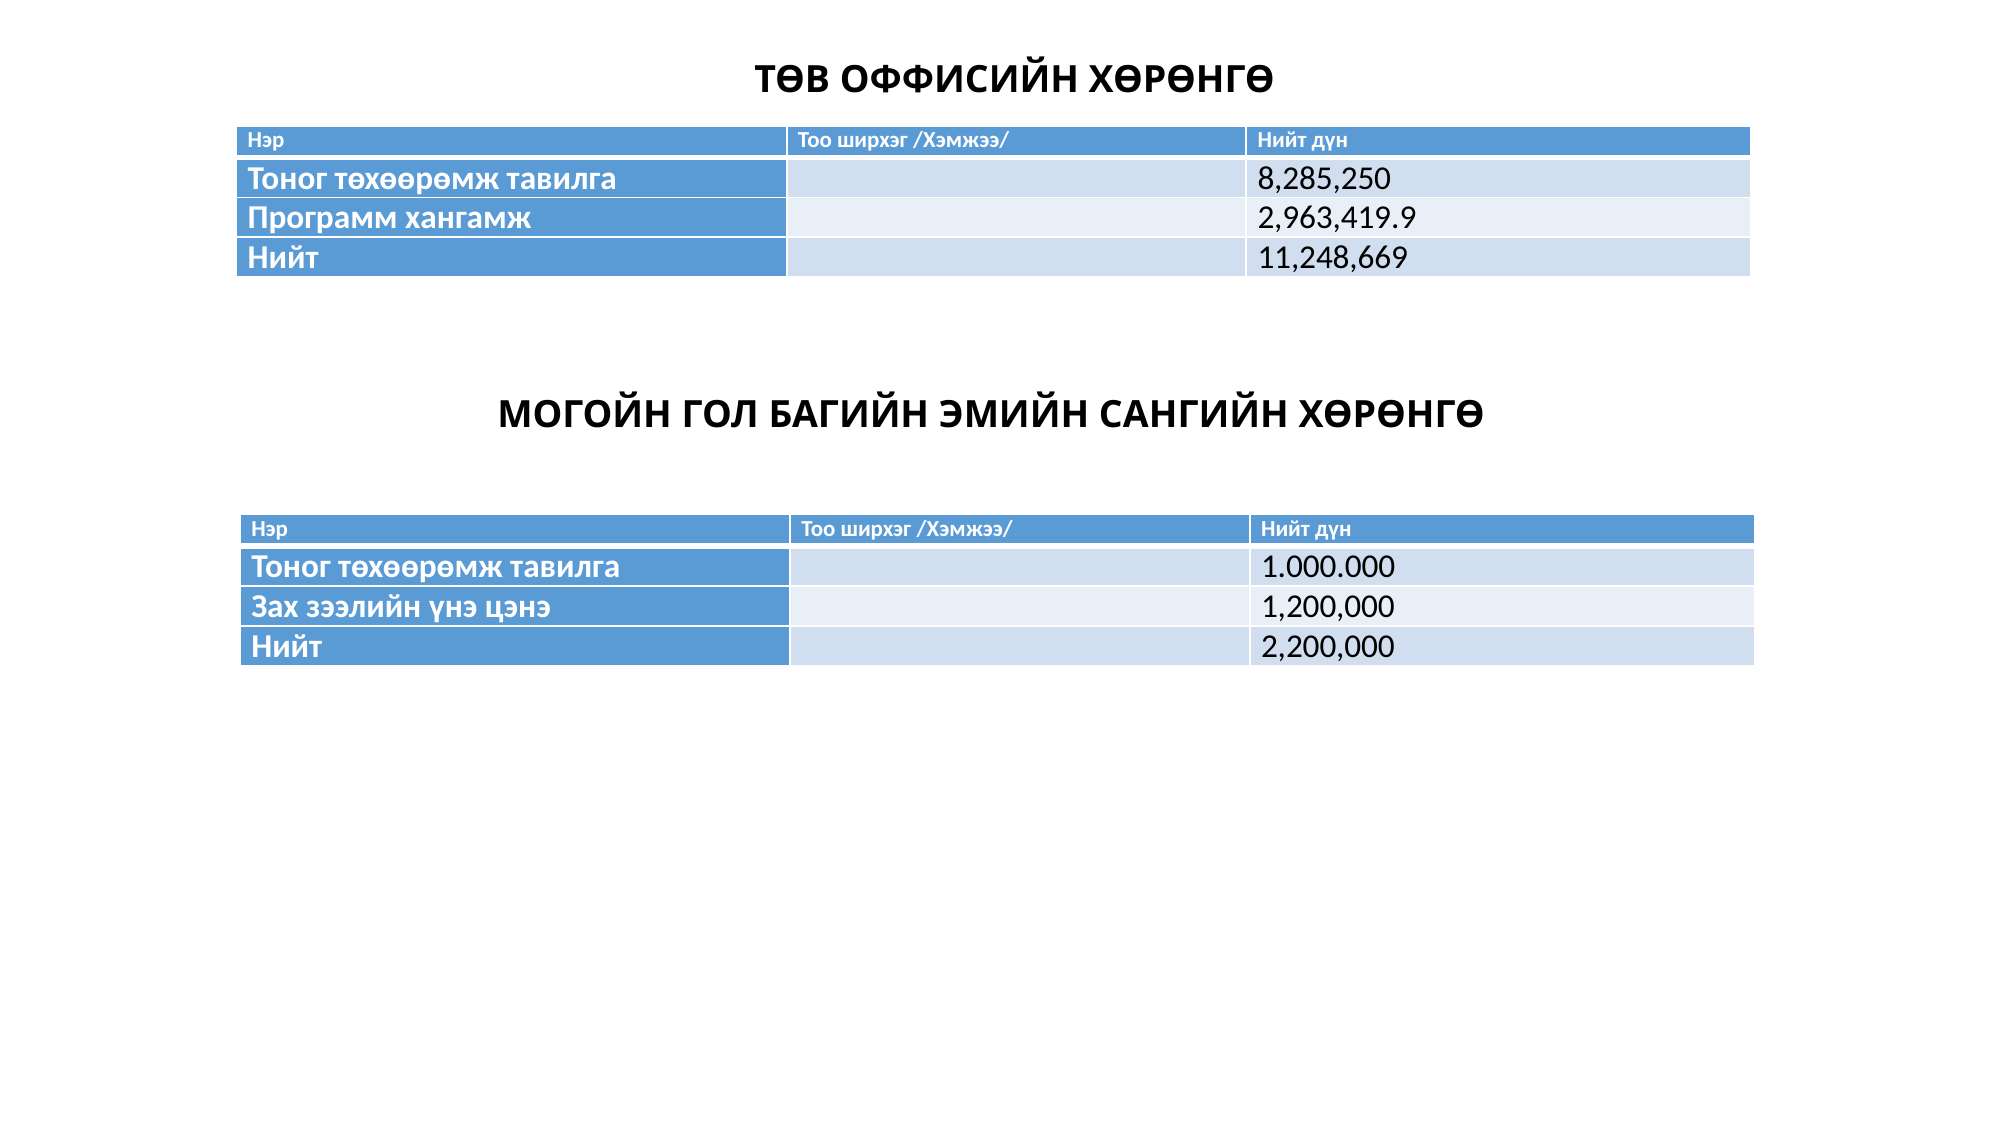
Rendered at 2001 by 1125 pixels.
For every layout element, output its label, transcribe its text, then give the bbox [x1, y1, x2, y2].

table_cell Программ хангамж [237, 198, 786, 236]
table_cell Нийт [241, 627, 789, 665]
table_cell Зах зээлийн үнэ цэнэ [241, 587, 789, 625]
table_cell 8,285,250 [1247, 160, 1750, 197]
table_cell [788, 160, 1245, 197]
table_header Нэр [237, 127, 786, 155]
table_cell Тоног төхөөрөмж тавилга [241, 549, 789, 585]
table_header Нэр [241, 515, 789, 543]
table_header Тоо ширхэг /Хэмжээ/ [791, 515, 1249, 543]
table_cell [791, 549, 1249, 585]
table_cell Тоног төхөөрөмж тавилга [237, 160, 786, 197]
table_cell [788, 238, 1245, 276]
table_cell 1.000.000 [1251, 549, 1754, 585]
table_cell 11,248,669 [1247, 238, 1750, 276]
text_box МОГОЙН ГОЛ БАГИЙН ЭМИЙН САНГИЙН ХӨРӨНГӨ [241, 383, 1742, 467]
table_header Тоо ширхэг /Хэмжээ/ [788, 133, 1245, 155]
text_box ТӨВ ОФФИСИЙН ХӨРӨНГӨ [264, 48, 1765, 133]
table_cell 2,200,000 [1251, 627, 1754, 665]
table_cell Нийт [237, 238, 786, 276]
table_header Нийт дүн [1247, 133, 1750, 155]
table_cell 1,200,000 [1251, 587, 1754, 625]
table_cell [791, 627, 1249, 665]
table_cell [788, 198, 1245, 236]
table_cell [791, 587, 1249, 625]
table_header Нийт дүн [1251, 515, 1754, 543]
table_cell 2,963,419.9 [1247, 198, 1750, 236]
